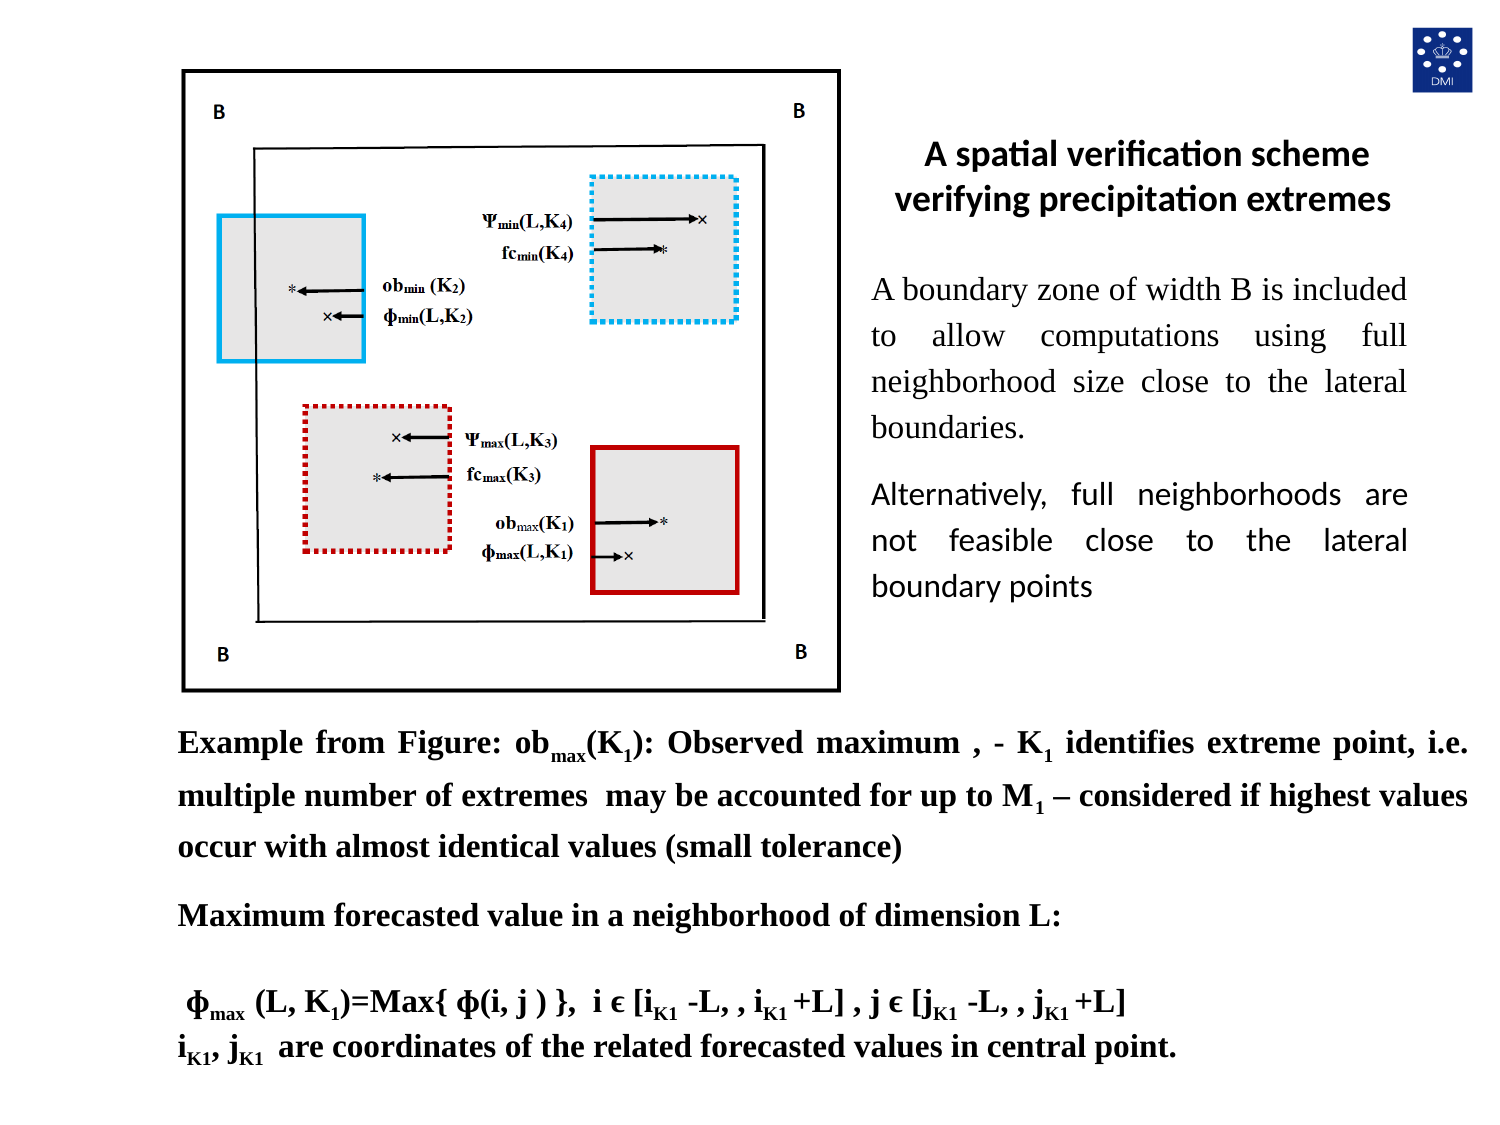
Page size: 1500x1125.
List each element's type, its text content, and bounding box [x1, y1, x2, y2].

text_box Maximum forecasted value in a neighborhood of dimension L: ɸmax (L, K1)=Max{ ɸ(i, j ) }, i ϵ [iK1 -L, , iK1 +L] , j ϵ [jK1 -L, , jK1 +L] iK1, jK1 are coordinates of the related forecasted values in central point. [162, 846, 1353, 1112]
title A spatial verification scheme verifying precipitation extremes [852, 162, 1449, 230]
picture [1412, 27, 1473, 93]
text_box Example from Figure: obmax(K1): Observed maximum , - K1 identifies extreme point, i.e. multiple number of extremes may be accounted for up to M1 – considered if highest values occur with almost identical values (small tolerance) [162, 706, 1484, 1006]
text_box A boundary zone of width B is included to allow computations using full neighborhood size close to the lateral boundaries. Alternatively, full neighborhoods are not feasible close to the lateral boundary points [856, 254, 1424, 611]
picture [173, 59, 847, 697]
